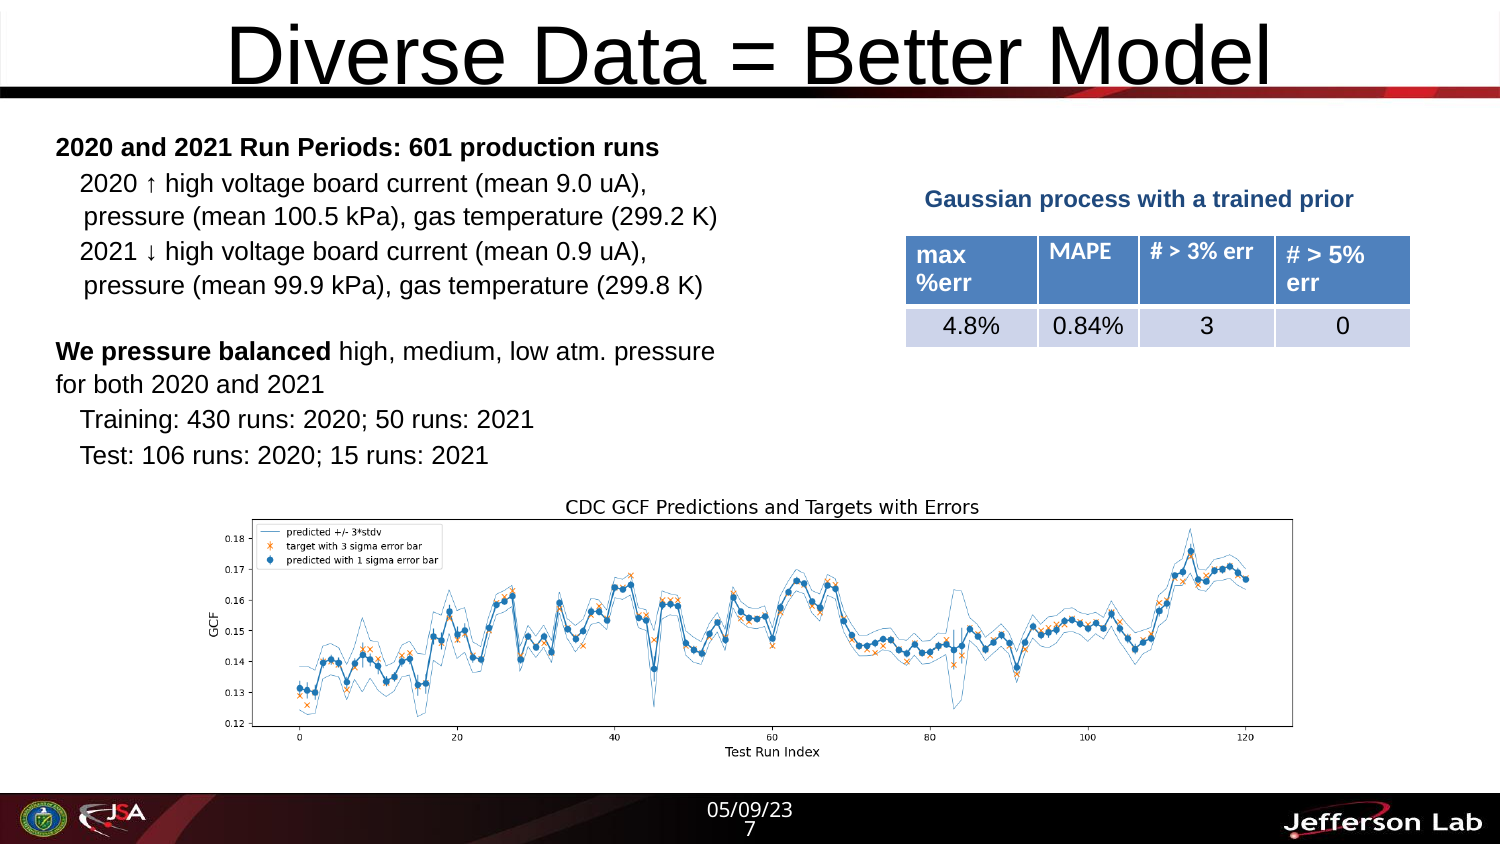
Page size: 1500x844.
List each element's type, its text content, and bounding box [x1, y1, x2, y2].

table_header max %err [906, 236, 1037, 304]
text_box 05/09/23 [574, 786, 925, 832]
text_box Gaussian process with a trained prior [909, 173, 1416, 226]
table_header # > 5% err [1276, 236, 1410, 304]
text_box Diverse Data = Better Model [75, 29, 1425, 74]
picture [0, 0, 1500, 844]
table_cell 0 [1276, 309, 1410, 347]
table_header # > 3% err [1140, 236, 1274, 304]
table_cell 4.8% [906, 309, 1037, 347]
list 2020 and 2021 Run Periods: 601 production runs 2020 ↑ high voltage board current (mean 9.0 uA), pressure (mean 100.5 kPa), gas temperature (299.2 K) 2021 ↓ high voltage board current (mean 0.9 uA), pressure (mean 99.9 kPa), gas temperature (299.8 K) We pressure balanced high, medium, low atm. pressure for both 2020 and 2021 Training: 430 runs: 2020; 50 runs: 2021 Test: 106 runs: 2020; 15 runs: 2021 [44, 127, 760, 493]
table_cell 3 [1140, 309, 1274, 347]
table_header MAPE [1039, 236, 1138, 304]
text_box ‹#› [574, 832, 925, 841]
table_cell 0.84% [1039, 309, 1138, 347]
